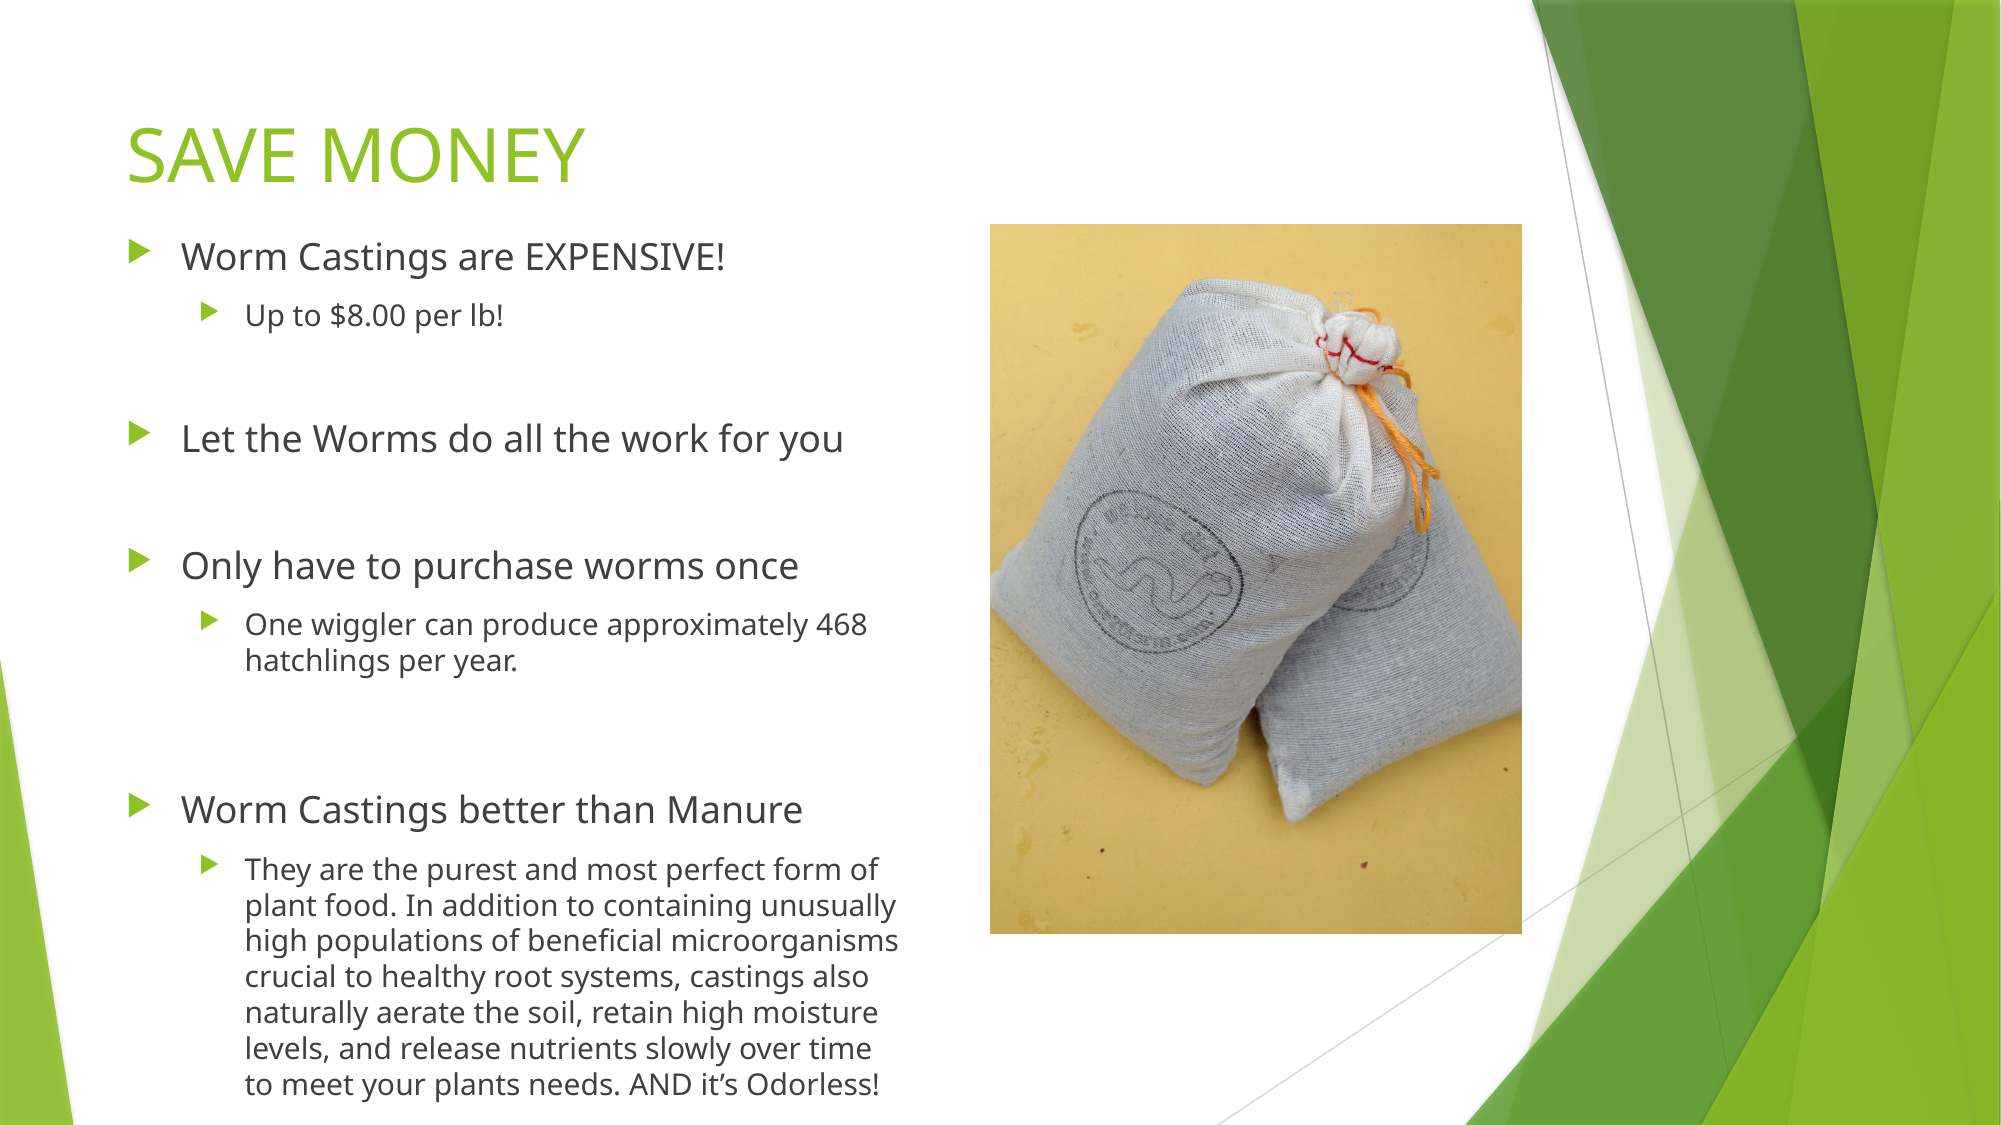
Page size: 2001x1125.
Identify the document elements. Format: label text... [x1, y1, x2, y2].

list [989, 224, 1522, 934]
title SAVE MONEY [111, 99, 1522, 317]
list Worm Castings are EXPENSIVE! Up to $8.00 per lb! Let the Worms do all the work for you Only have to purchase worms once One wiggler can produce approximately 468 hatchlings per year. Worm Castings better than Manure They are the purest and most perfect form of plant food. In addition to containing unusually high populations of beneficial microorganisms crucial to healthy root systems, castings also naturally aerate the soil, retain high moisture levels, and release nutrients slowly over time to meet your plants needs. AND it’s Odorless! [111, 224, 919, 1125]
